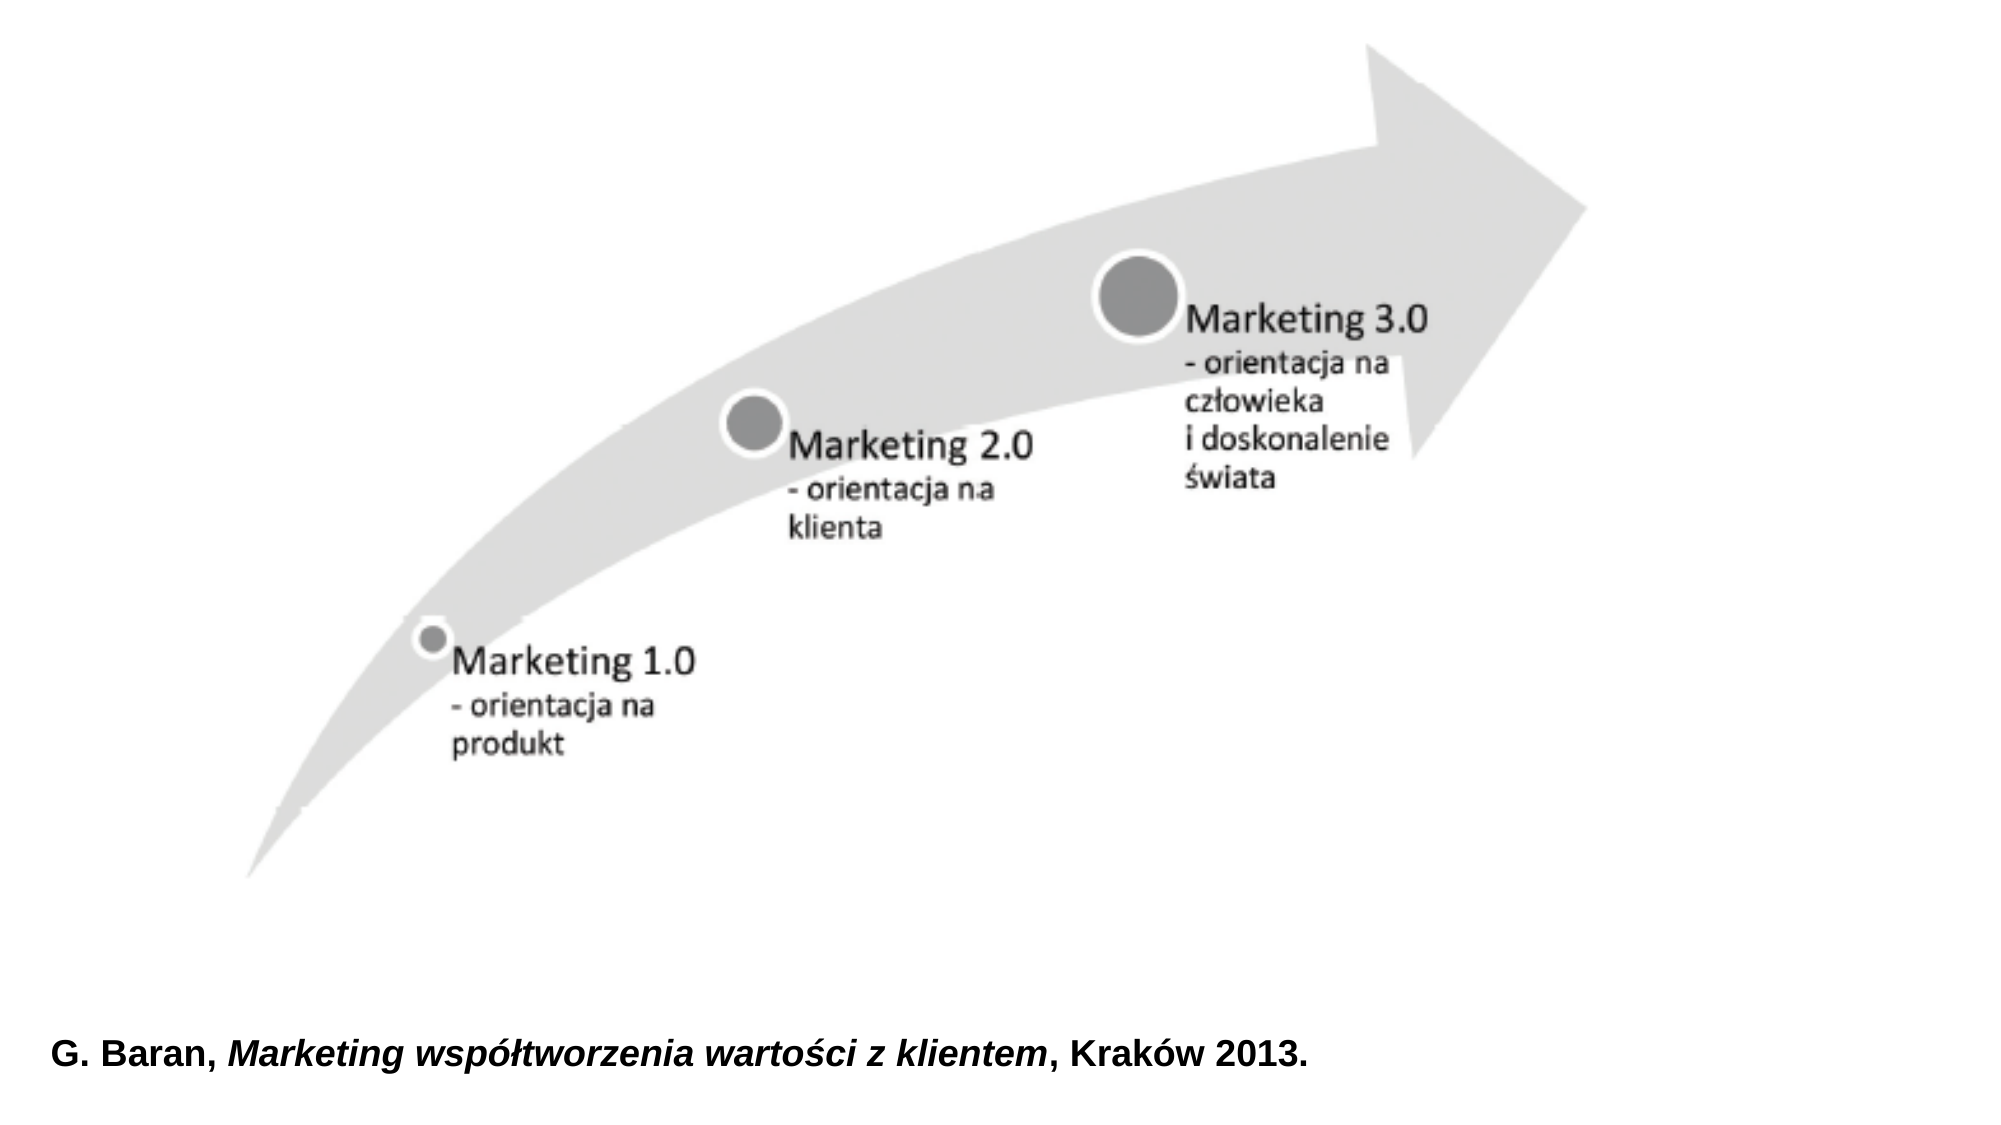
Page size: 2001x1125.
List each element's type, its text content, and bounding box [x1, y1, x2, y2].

picture [241, 43, 1601, 889]
text_box G. Baran, Marketing współtworzenia wartości z klientem, Kraków 2013. [35, 1021, 1941, 1082]
